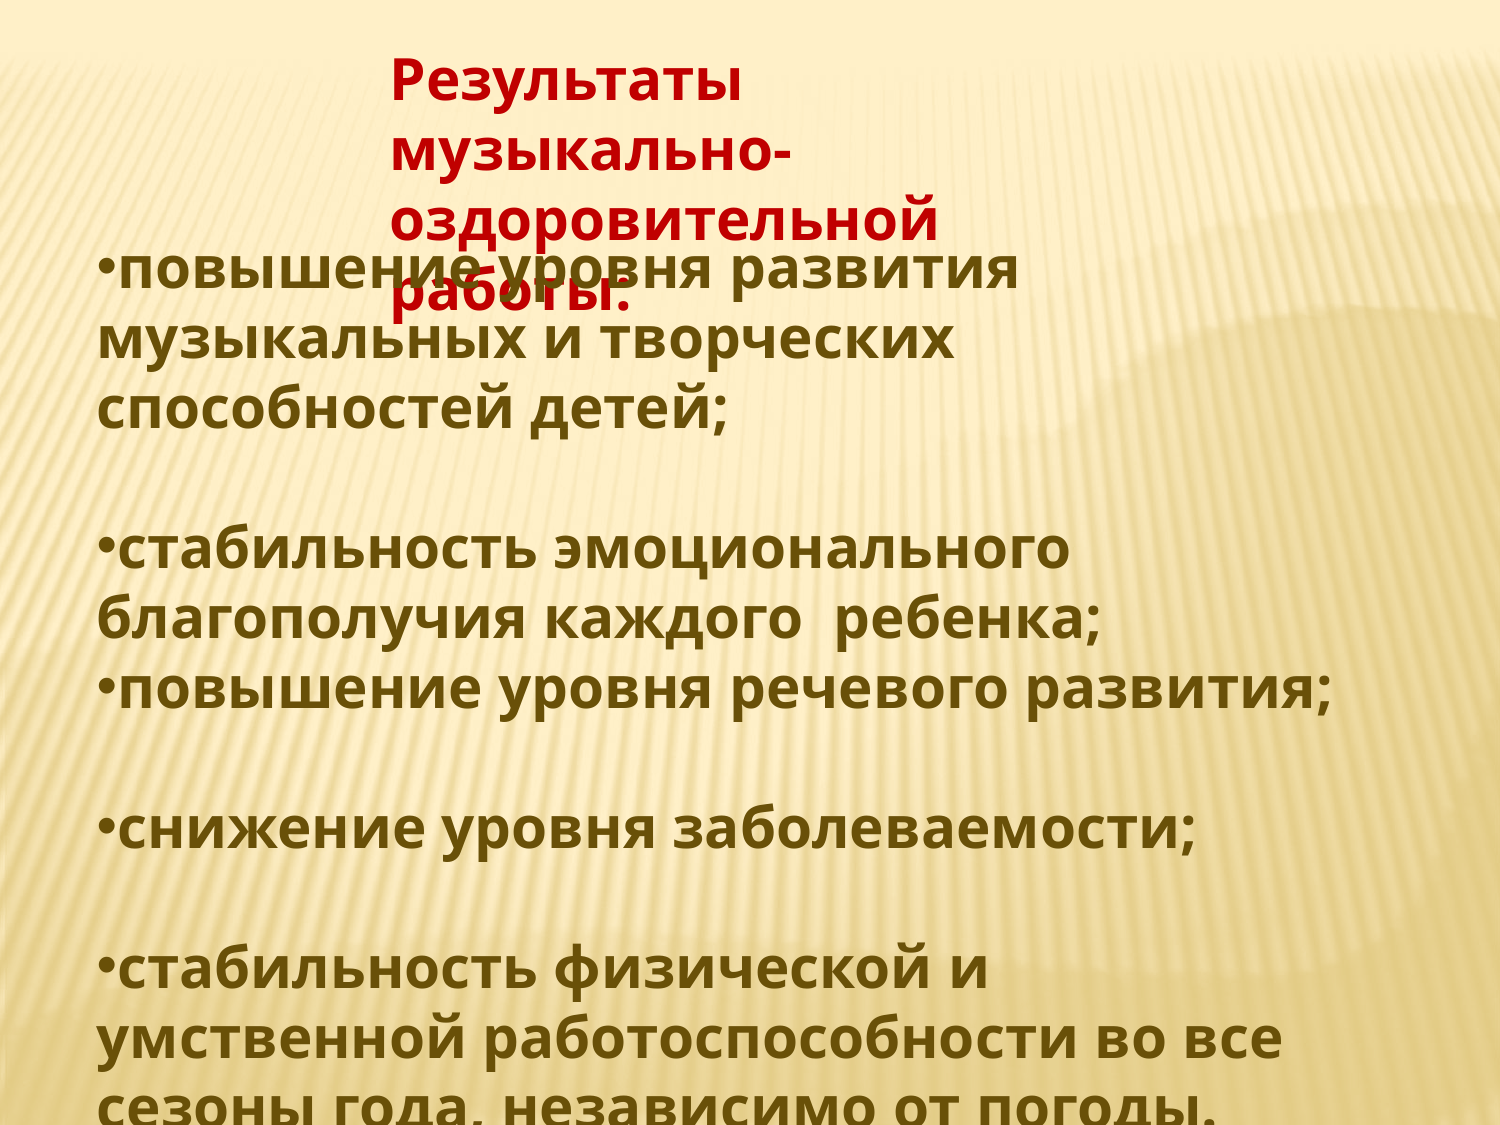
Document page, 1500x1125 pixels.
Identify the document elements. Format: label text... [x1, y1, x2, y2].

text_box Результаты музыкально-оздоровительной работы: [374, 35, 1125, 222]
text_box повышение уровня развития музыкальных и творческих способностей детей; стабильность эмоционального благополучия каждого ребенка; повышение уровня речевого развития; снижение уровня заболеваемости; стабильность физической и умственной работоспособности во все сезоны года, независимо от погоды. [81, 222, 1371, 1125]
